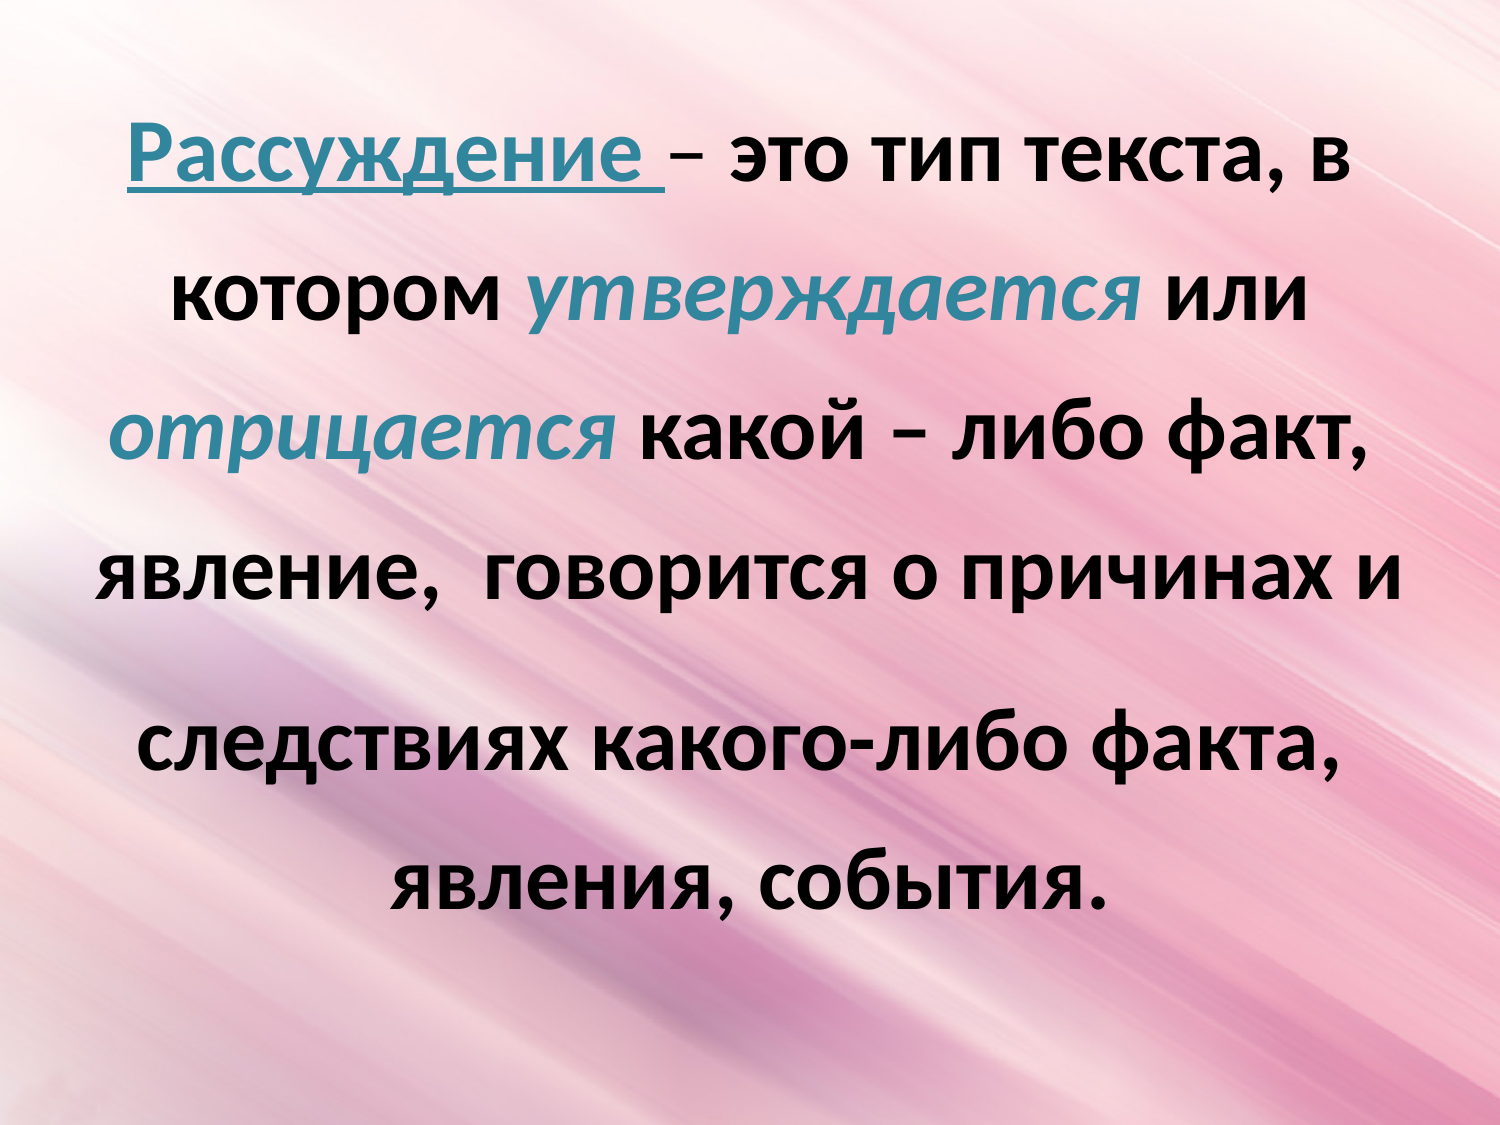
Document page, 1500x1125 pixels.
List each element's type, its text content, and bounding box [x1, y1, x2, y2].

title Рассуждение – это тип текста, в котором утверждается или отрицается какой – либо факт, явление, говорится о причинах и следствиях какого-либо факта, явления, события. [75, 45, 1425, 1050]
picture [0, 0, 1500, 1125]
